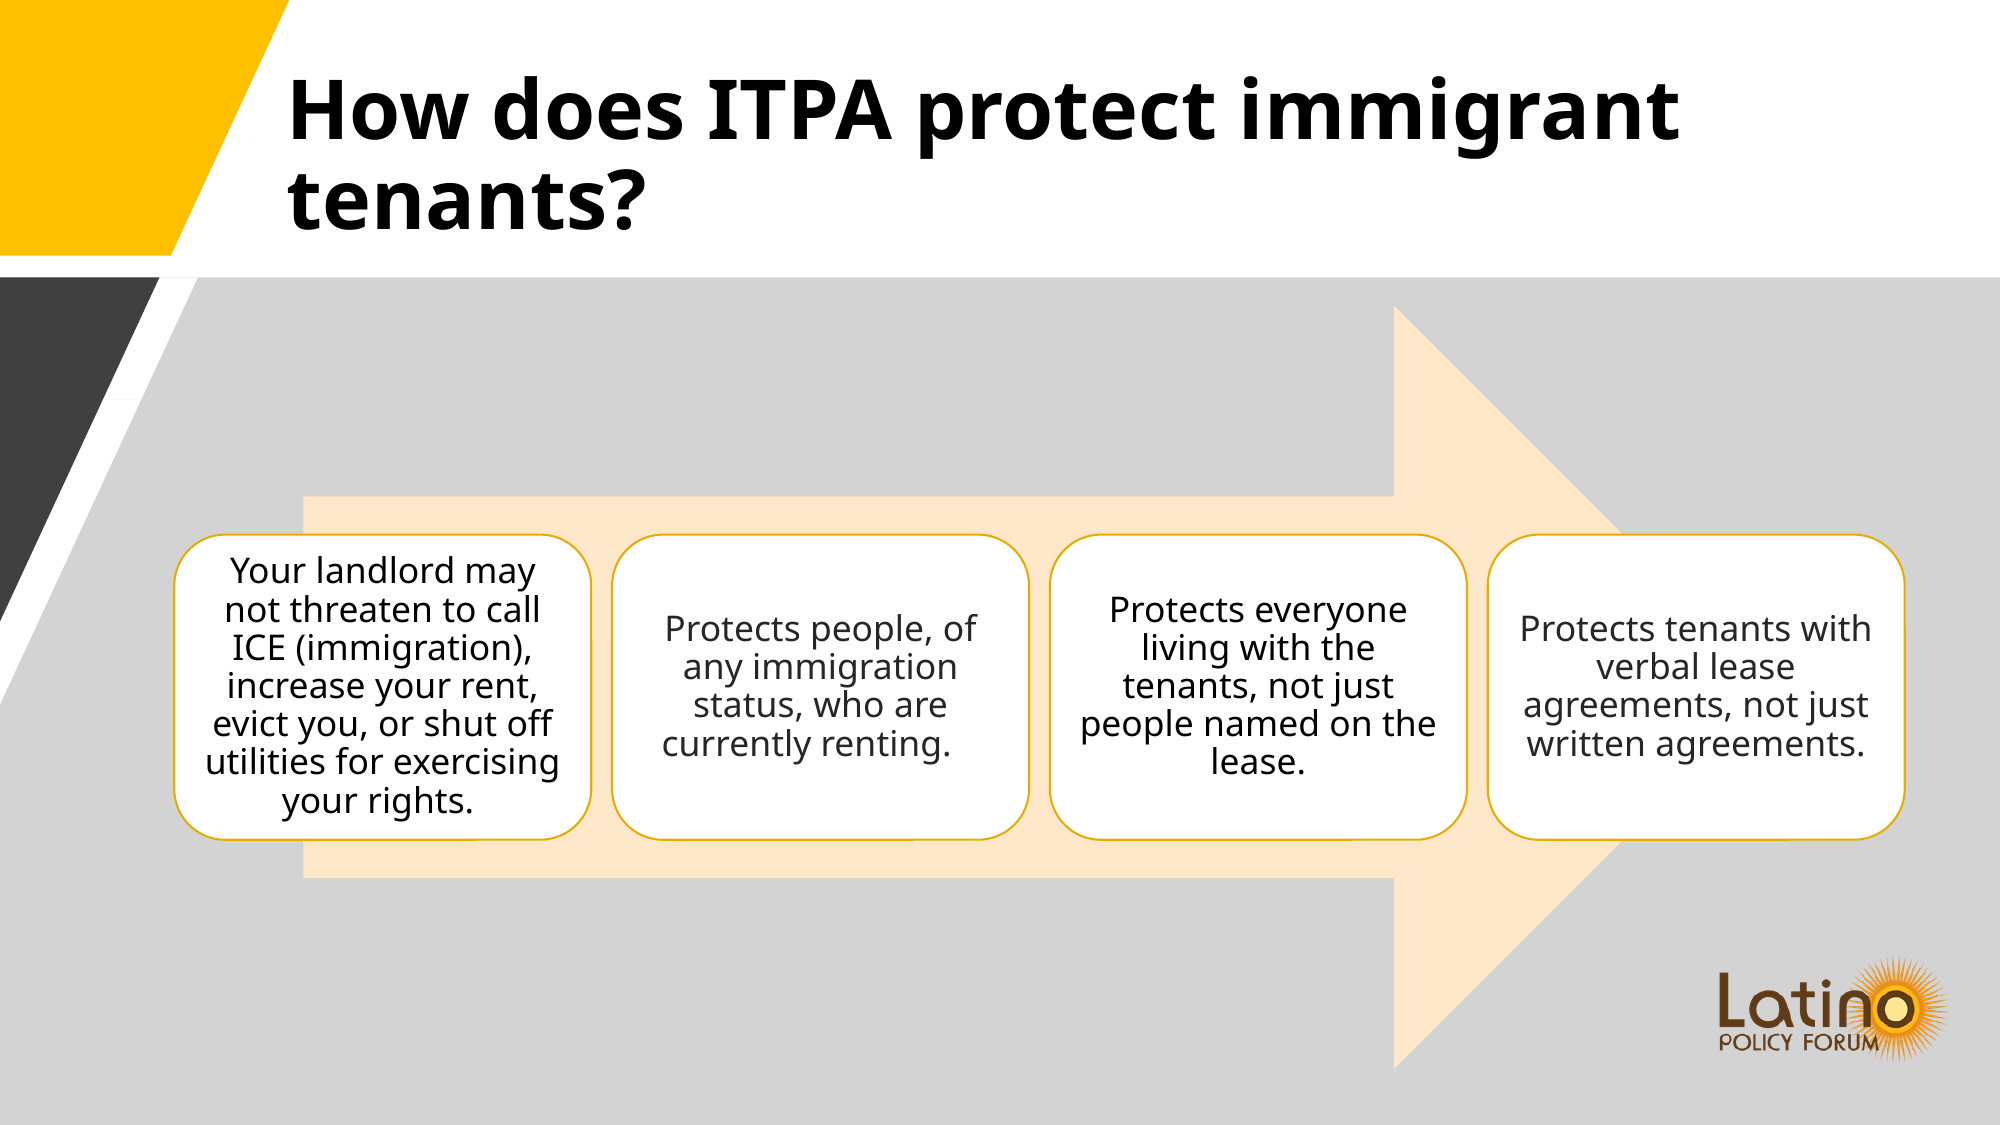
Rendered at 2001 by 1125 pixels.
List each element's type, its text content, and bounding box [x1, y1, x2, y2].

picture [1717, 955, 1950, 1062]
title How does ITPA protect immigrant tenants? [271, 60, 1808, 255]
text_box [0, 277, 2000, 1125]
text_box [0, 0, 290, 256]
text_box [173, 305, 1905, 1069]
text_box [0, 277, 160, 622]
